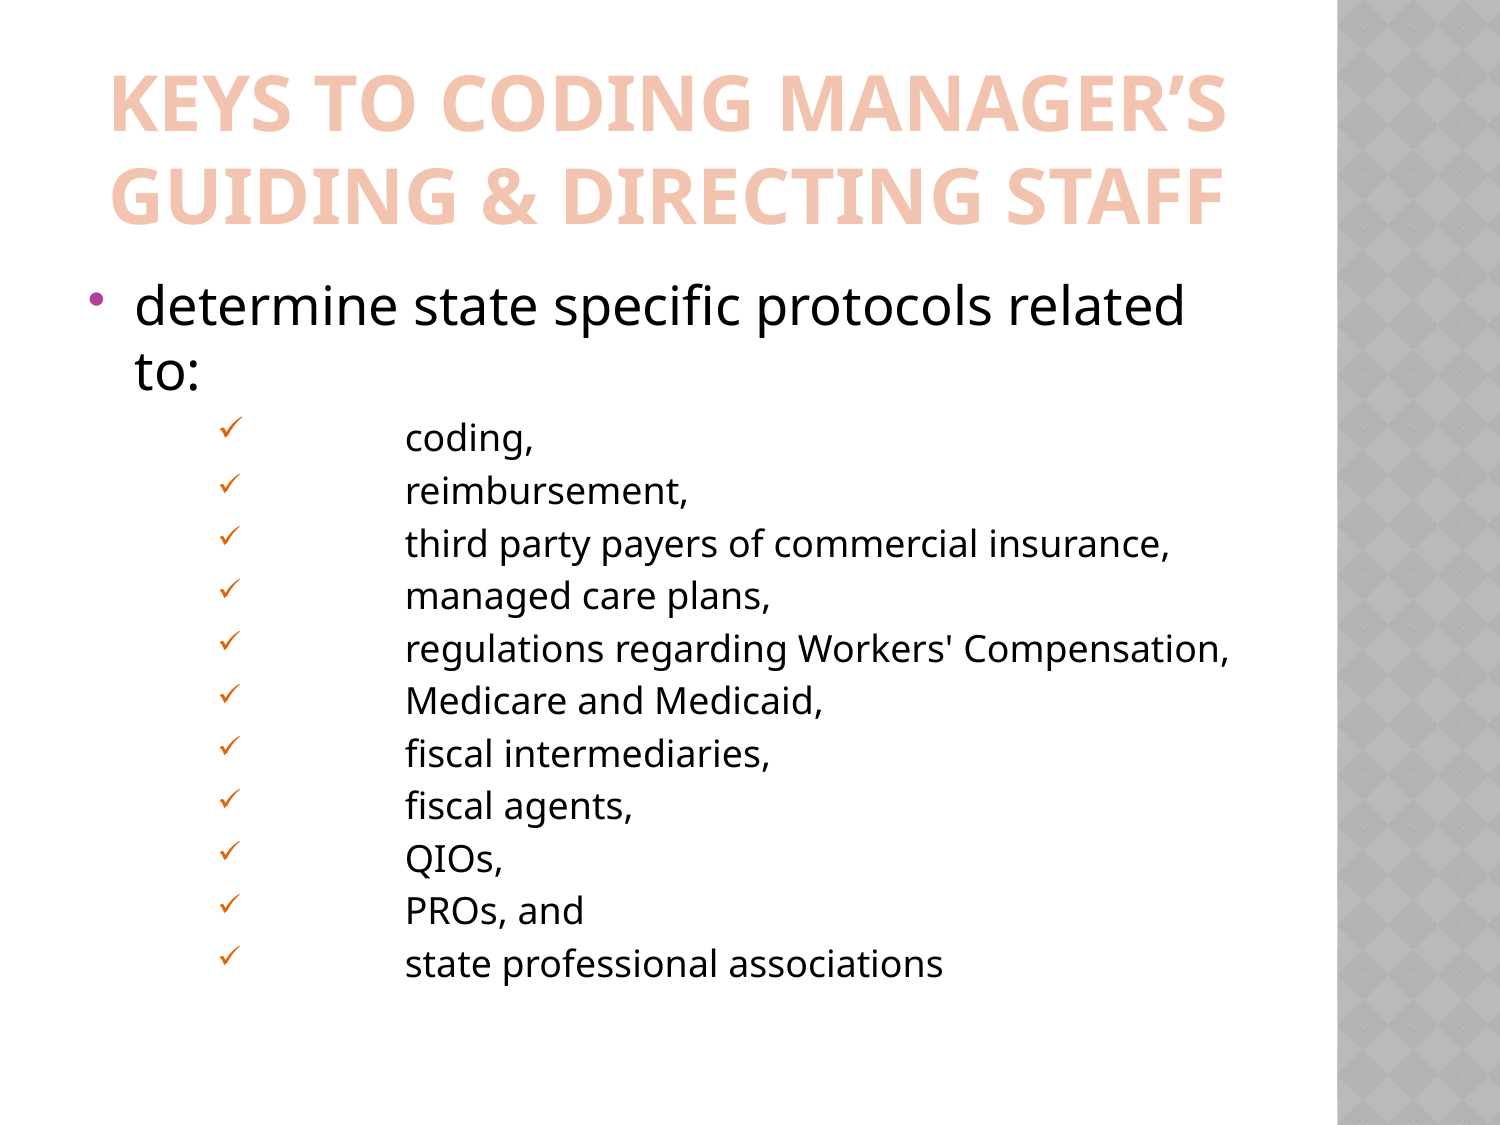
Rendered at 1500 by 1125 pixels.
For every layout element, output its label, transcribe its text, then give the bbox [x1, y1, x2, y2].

title Keys to coding manager’s Guiding & directing staff [75, 52, 1263, 240]
list determine state specific protocols related to: coding, reimbursement, third party payers of commercial insurance, managed care plans, regulations regarding Workers' Compensation, Medicare and Medicaid, fiscal intermediaries, fiscal agents, QIOs, PROs, and state professional associations [75, 264, 1263, 1059]
